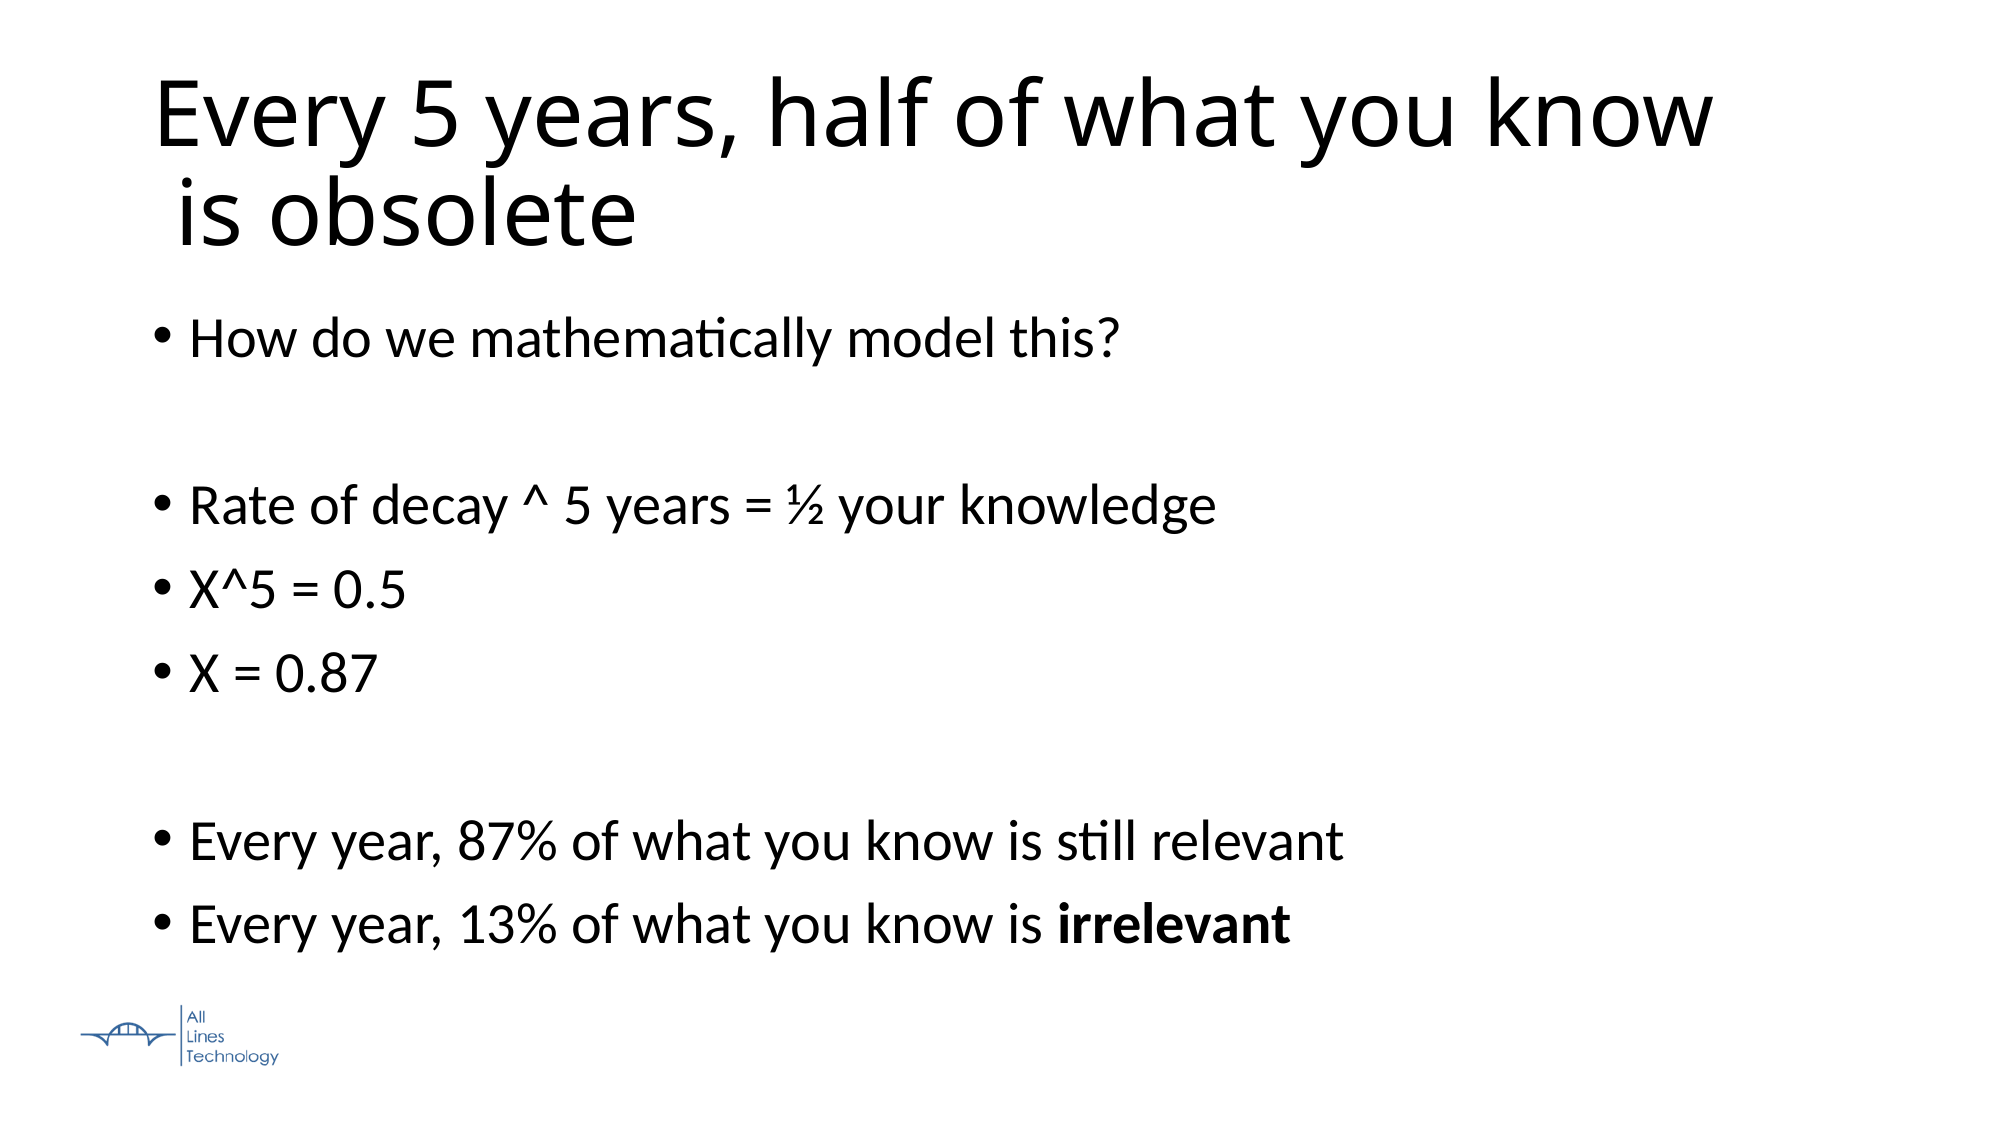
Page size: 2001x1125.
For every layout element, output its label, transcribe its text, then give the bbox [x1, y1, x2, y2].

title Every 5 years, half of what you know is obsolete [137, 59, 1863, 278]
list How do we mathematically model this? Rate of decay ^ 5 years = ½ your knowledge X^5 = 0.5 X = 0.87 Every year, 87% of what you know is still relevant Every year, 13% of what you know is irrelevant [137, 299, 1863, 1014]
picture [69, 993, 286, 1075]
